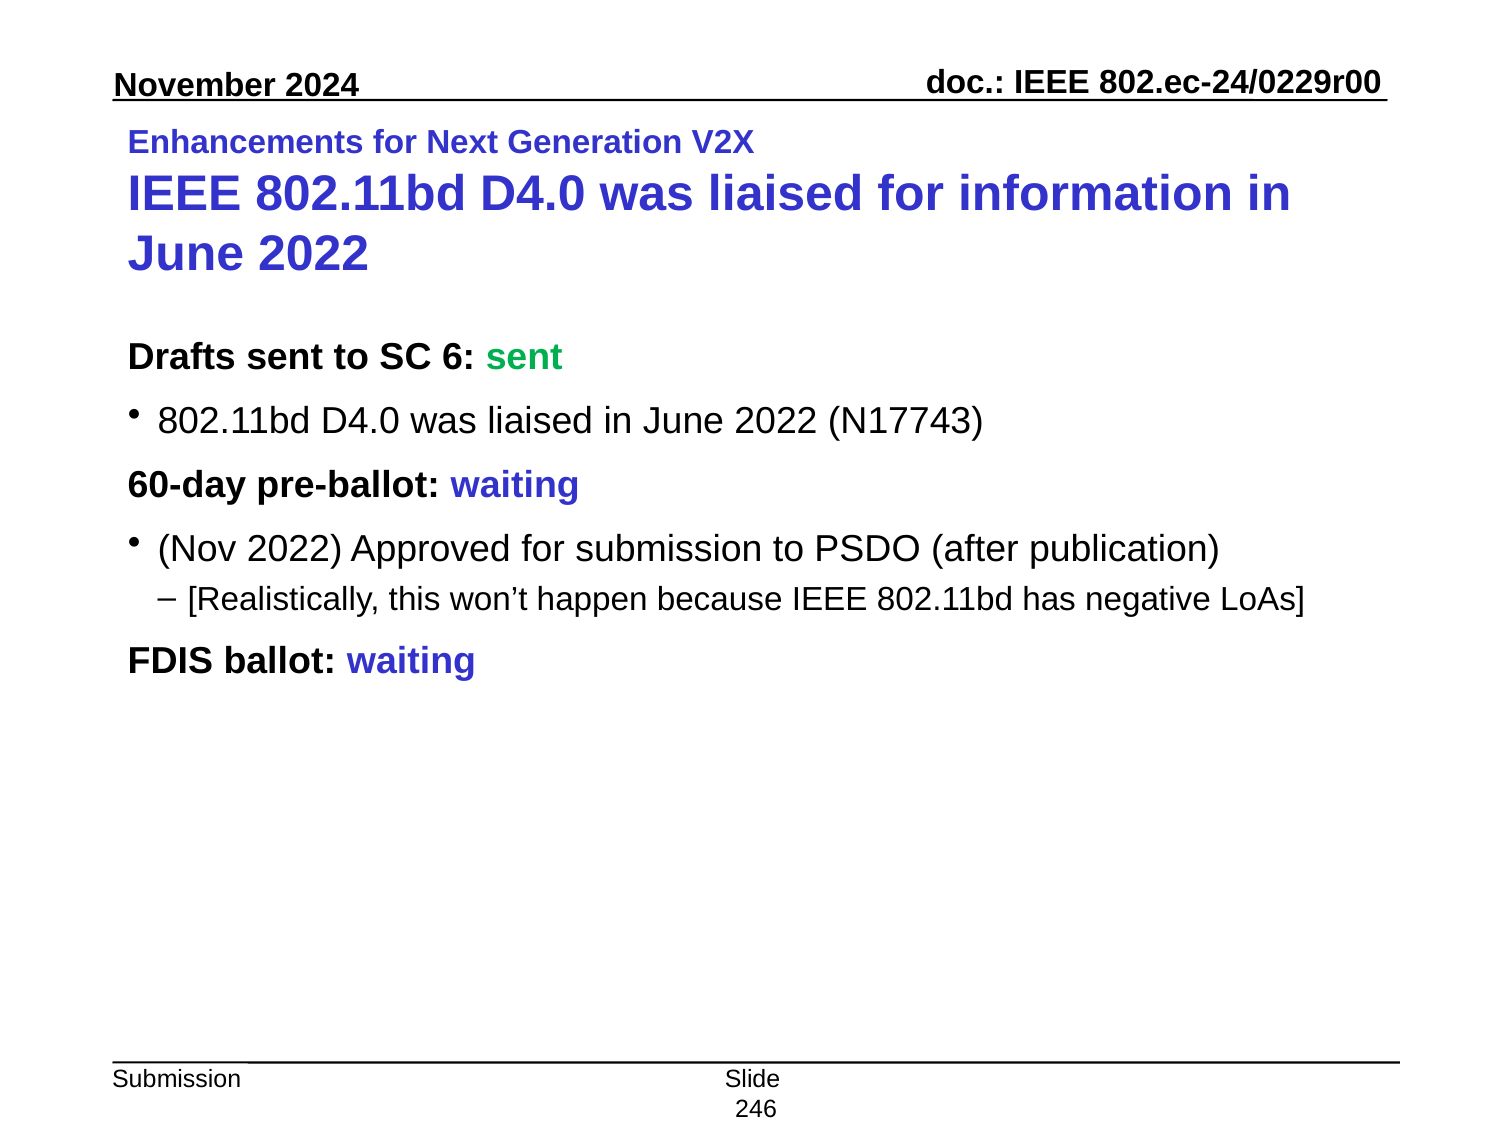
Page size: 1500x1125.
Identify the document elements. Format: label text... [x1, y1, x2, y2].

list Drafts sent to SC 6: sent 802.11bd D4.0 was liaised in June 2022 (N17743) 60-day pre-ballot: waiting (Nov 2022) Approved for submission to PSDO (after publication) [Realistically, this won’t happen because IEEE 802.11bd has negative LoAs] FDIS ballot: waiting [112, 324, 1388, 1000]
title Enhancements for Next Generation V2X IEEE 802.11bd D4.0 was liaised for information in June 2022 [112, 112, 1388, 288]
slide_number Slide 246 [709, 1061, 803, 1093]
